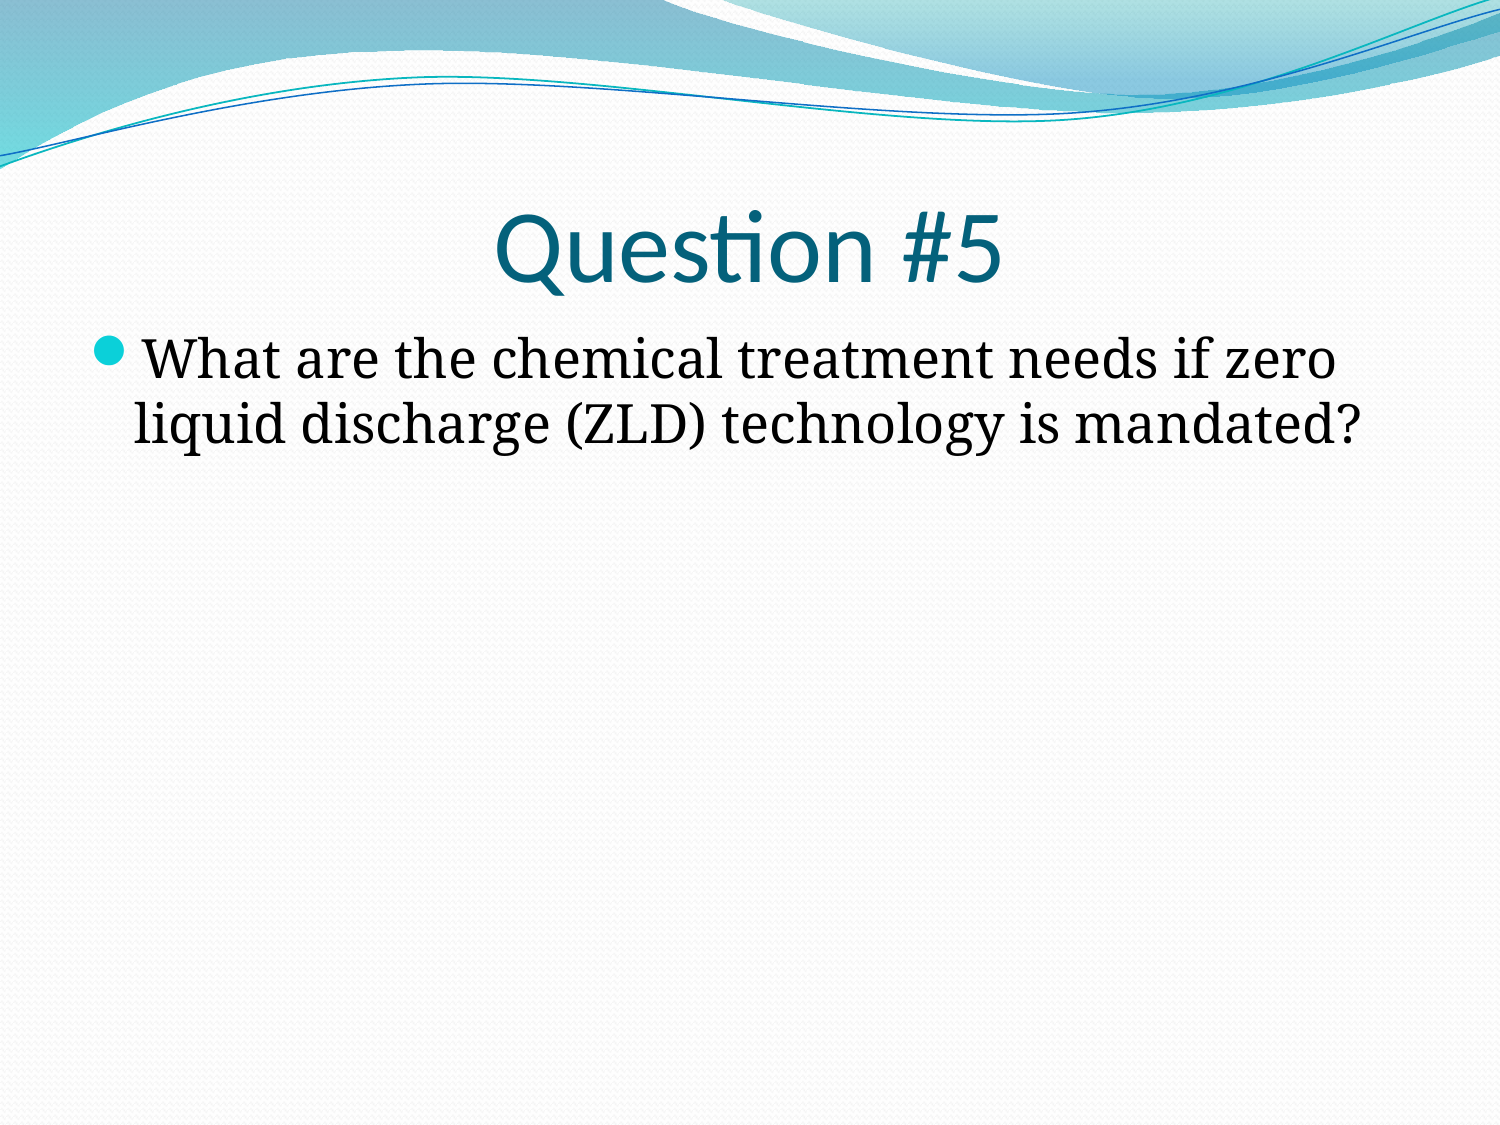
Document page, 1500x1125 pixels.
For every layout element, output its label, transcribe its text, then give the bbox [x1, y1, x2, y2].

title Question #5 [75, 115, 1425, 303]
list What are the chemical treatment needs if zero liquid discharge (ZLD) technology is mandated? [75, 317, 1425, 1038]
